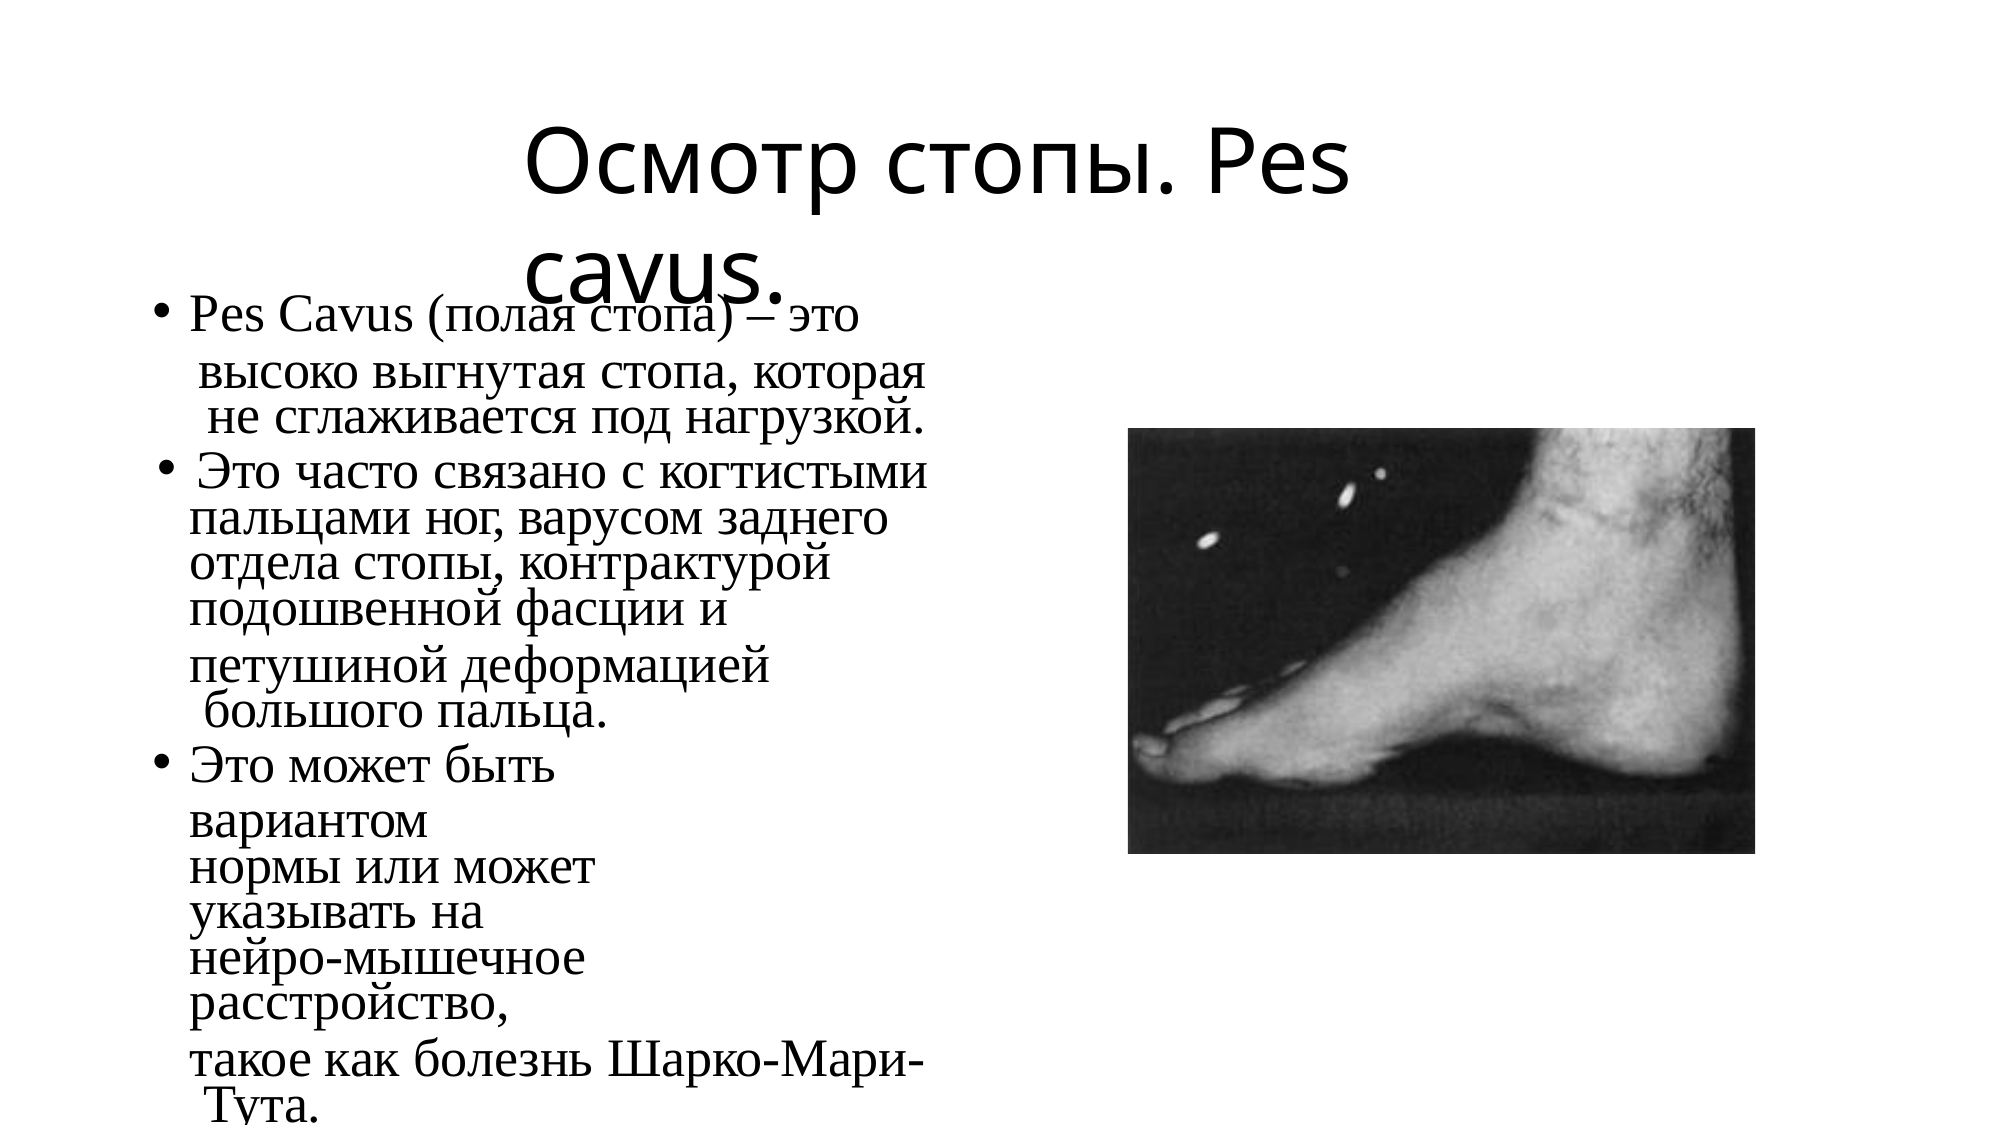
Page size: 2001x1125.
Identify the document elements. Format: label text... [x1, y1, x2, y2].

text_box Pes Cavus (полая стопа) – это высоко выгнутая стопа, которая не сглаживается под нагрузкой. Это часто связано с когтистыми пальцами ног, варусом заднего отдела стопы, контрактурой подошвенной фасции и петушиной деформацией большого пальца. Это может быть вариантом нормы или может указывать на нейро-мышечное расстройство, такое как болезнь Шарко-Мари- Тута. [150, 284, 934, 1125]
text_box [1127, 428, 1756, 854]
title Осмотр стопы. Pes cavus. [520, 100, 1480, 323]
